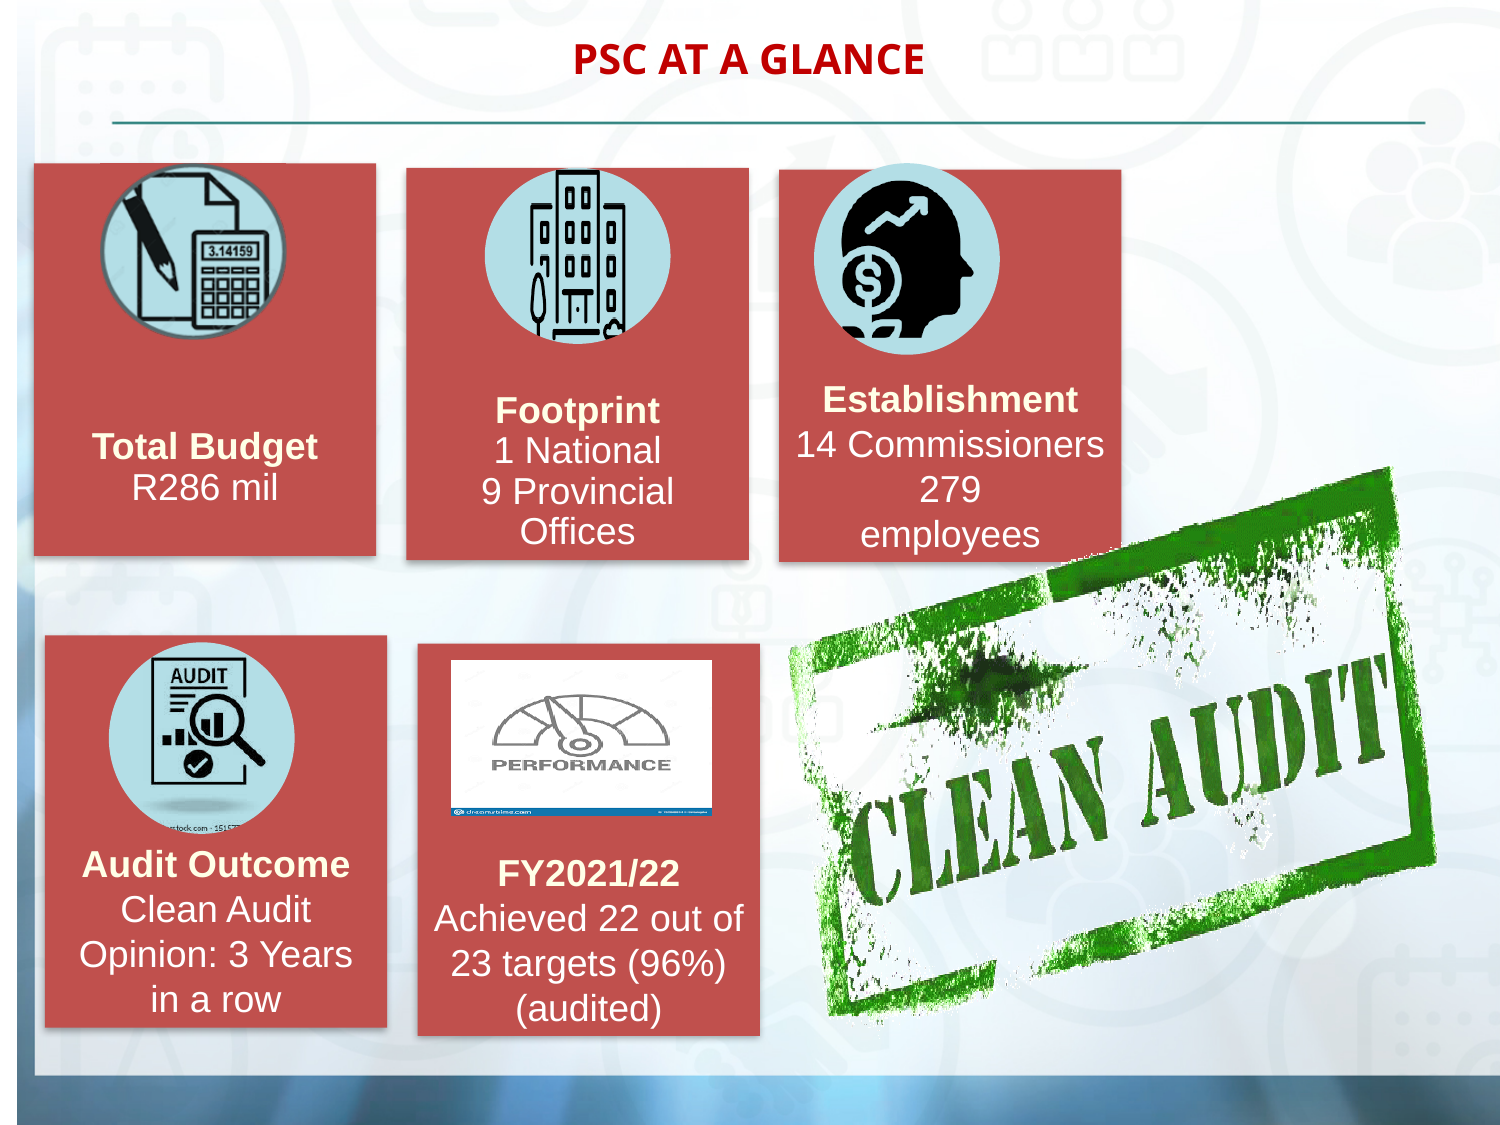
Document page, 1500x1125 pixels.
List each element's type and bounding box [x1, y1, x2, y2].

text_box [33, 162, 377, 557]
picture [17, 0, 1500, 1125]
text_box [44, 635, 388, 1029]
text_box [406, 167, 750, 561]
text_box [778, 162, 1122, 414]
